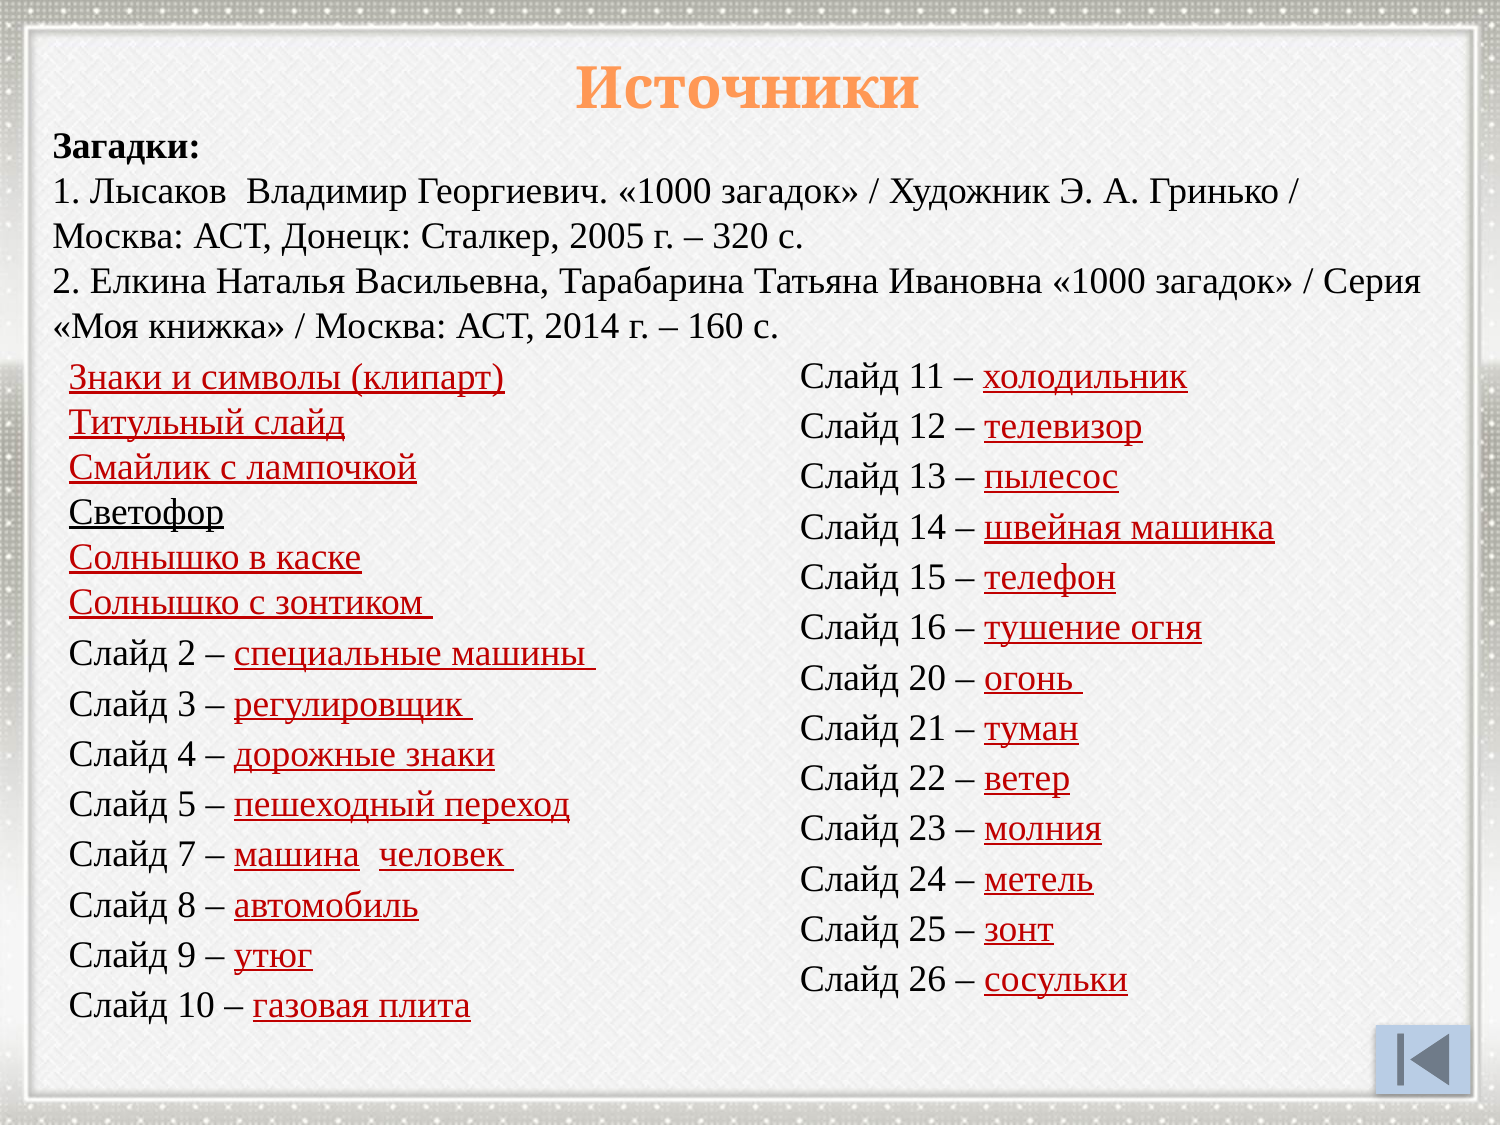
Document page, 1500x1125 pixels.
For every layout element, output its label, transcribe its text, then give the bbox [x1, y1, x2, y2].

text_box [1375, 1025, 1471, 1094]
text_box Загадки: 1. Лысаков Владимир Георгиевич. «1000 загадок» / Художник Э. А. Гринько / Москва: АСТ, Донецк: Сталкер, 2005 г. – 320 с. 2. Елкина Наталья Васильевна, Тарабарина Татьяна Ивановна «1000 загадок» / Серия «Моя книжка» / Москва: АСТ, 2014 г. – 160 с. [37, 113, 1450, 354]
text_box Слайд 11 – холодильник Слайд 12 – телевизор Слайд 13 – пылесос Слайд 14 – швейная машинка Слайд 15 – телефон Слайд 16 – тушение огня Слайд 20 – огонь Слайд 21 – туман Слайд 22 – ветер Слайд 23 – молния Слайд 24 – метель Слайд 25 – зонт Слайд 26 – сосульки [785, 355, 1405, 1006]
picture [0, 0, 1500, 1125]
text_box Источники [560, 42, 935, 128]
text_box Знаки и символы (клипарт) Титульный слайд Смайлик с лампочкой Светофор Солнышко в каске Солнышко с зонтиком Слайд 2 – специальные машины Слайд 3 – регулировщик Слайд 4 – дорожные знаки Слайд 5 – пешеходный переход Слайд 7 – машина человек Слайд 8 – автомобиль Слайд 9 – утюг Слайд 10 – газовая плита [53, 344, 744, 1032]
